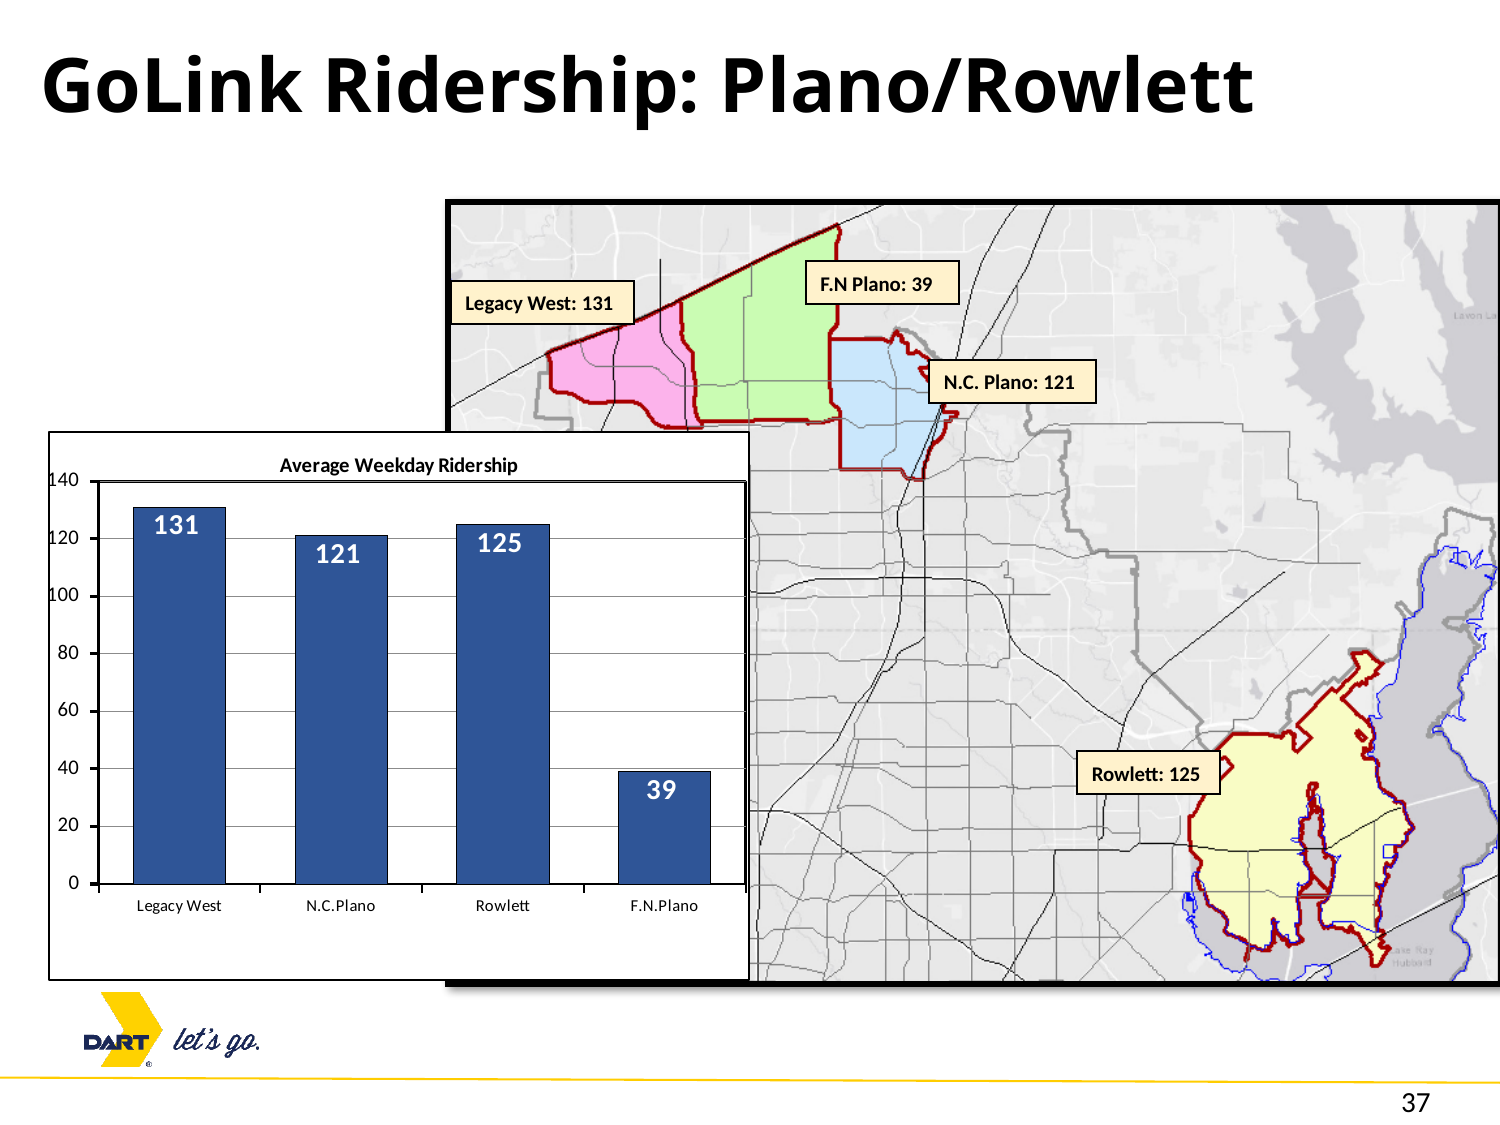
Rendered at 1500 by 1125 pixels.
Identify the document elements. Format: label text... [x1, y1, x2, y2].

title GoLink Ridership: Plano/Rowlett [25, 12, 1376, 163]
chart [46, 431, 750, 981]
picture [450, 205, 1498, 981]
picture [84, 992, 259, 1067]
